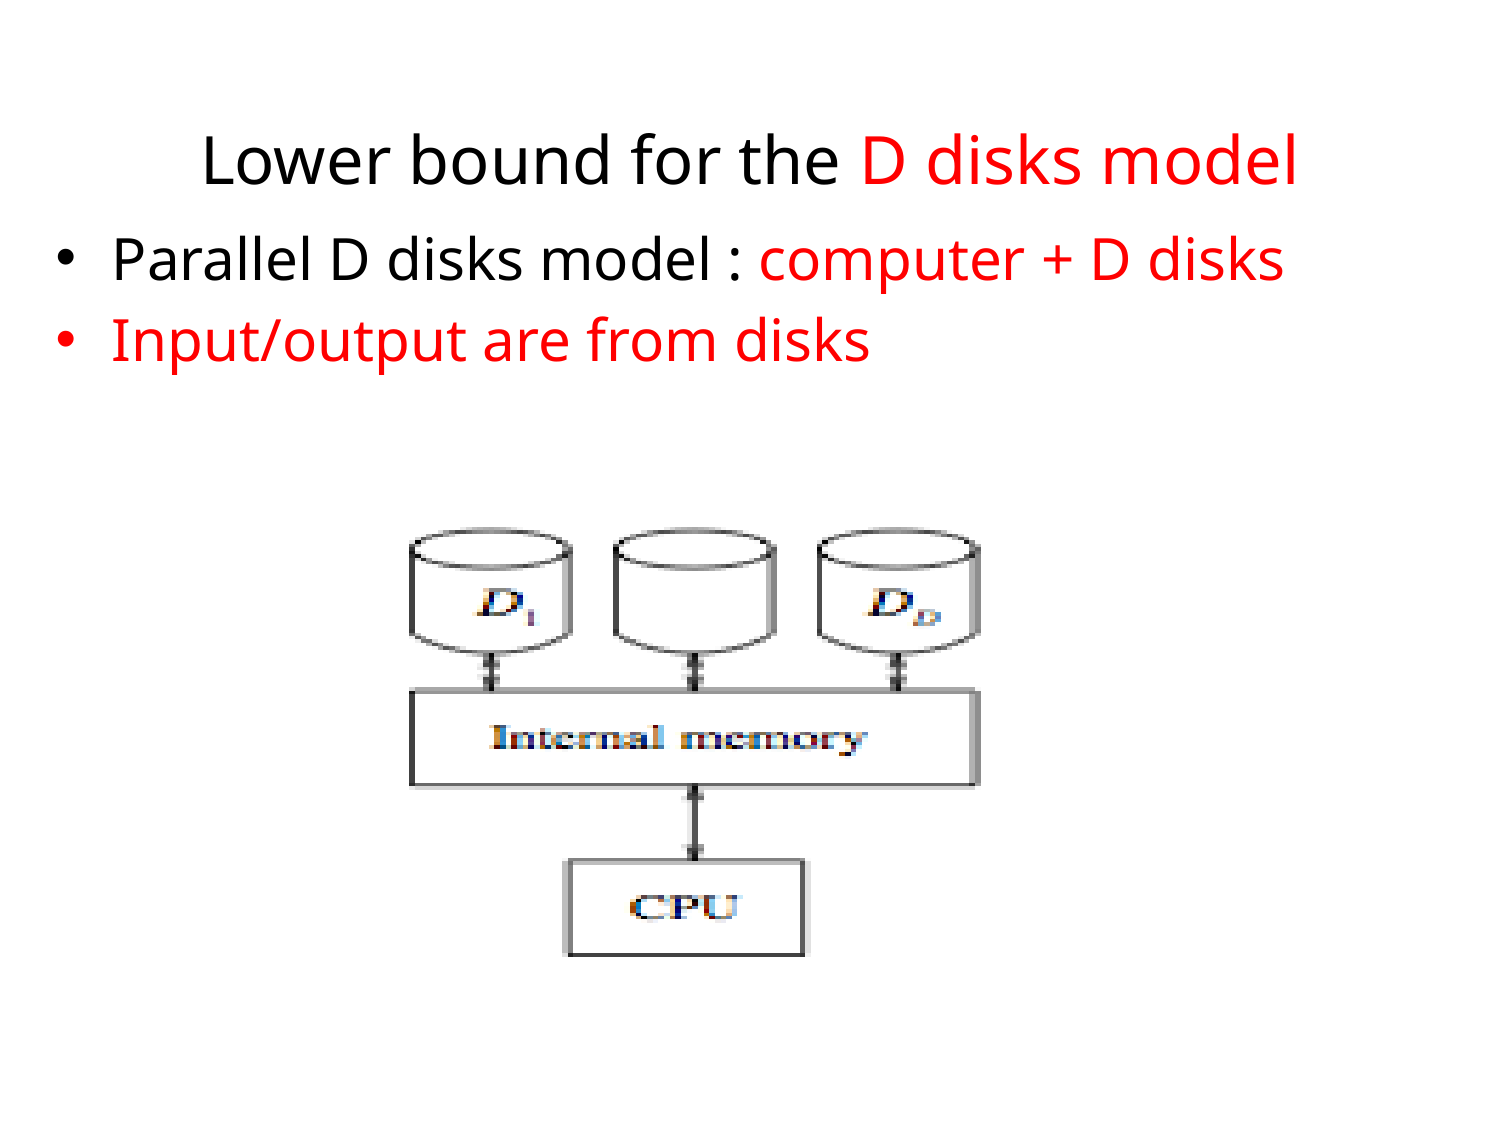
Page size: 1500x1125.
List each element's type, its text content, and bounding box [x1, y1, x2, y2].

picture [376, 500, 1066, 1012]
title Lower bound for the D disks model [75, 101, 1425, 215]
list Parallel D disks model : computer + D disks Input/output are from disks [40, 214, 1391, 957]
